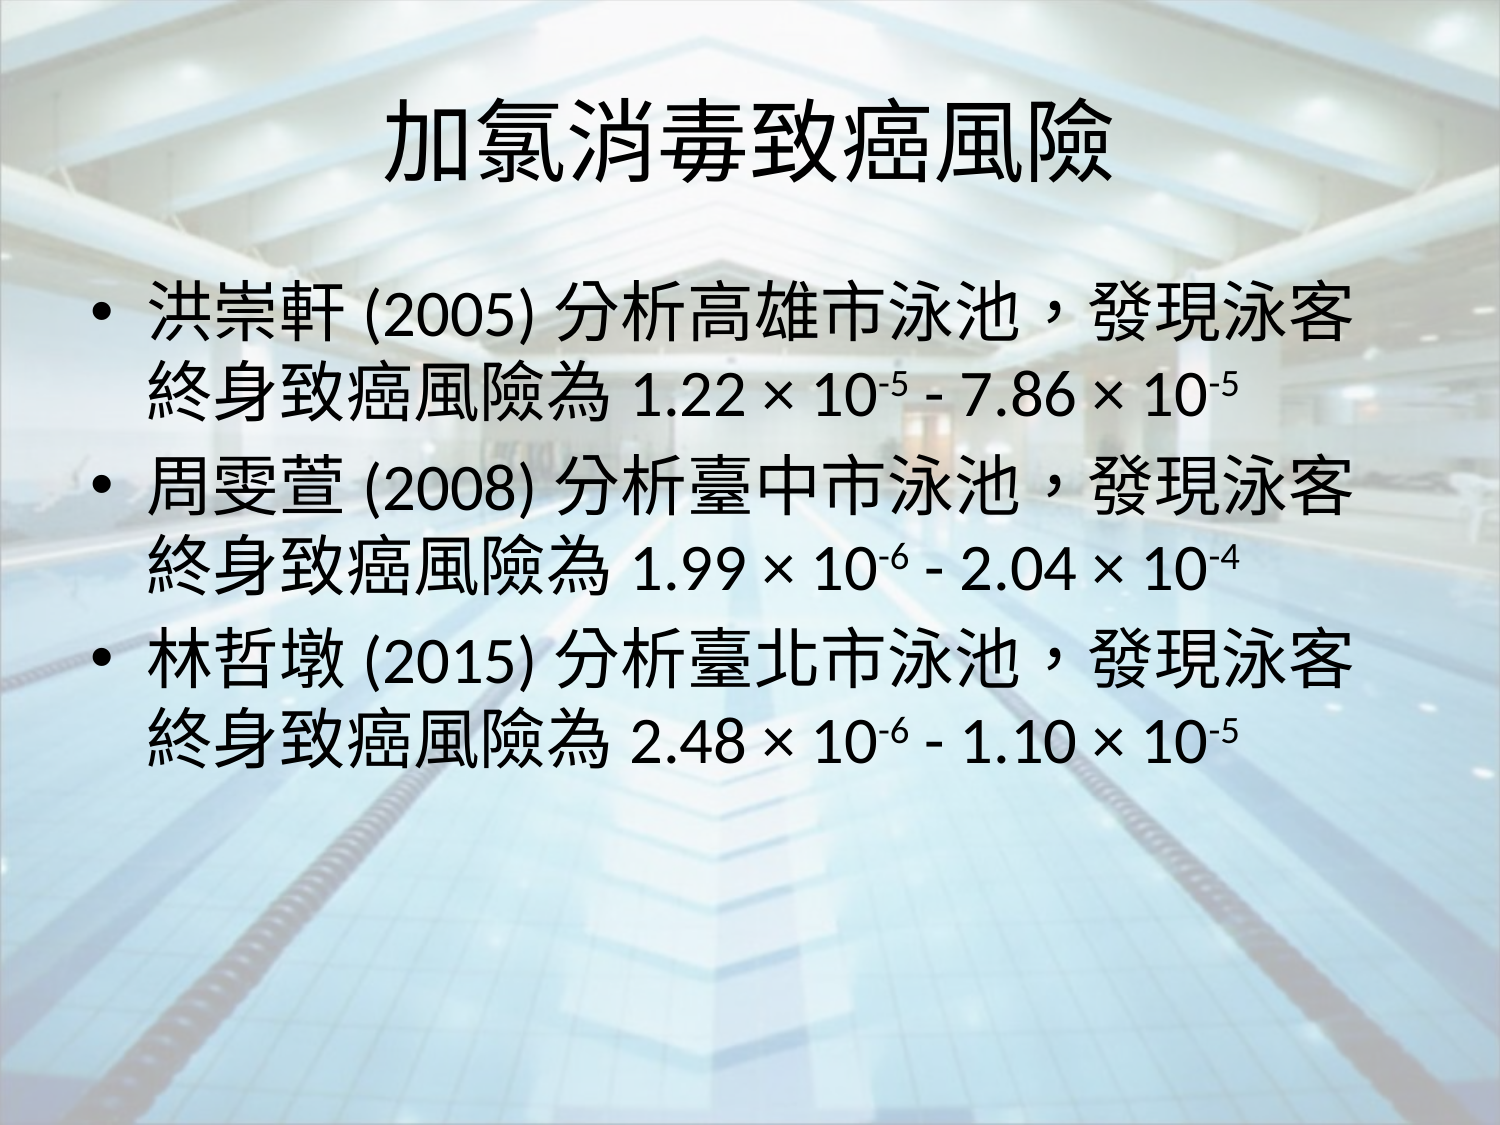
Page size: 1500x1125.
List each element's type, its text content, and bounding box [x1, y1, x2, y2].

title 加氯消毒致癌風險 [75, 45, 1425, 233]
list 洪崇軒(2005)分析高雄市泳池，發現泳客終身致癌風險為1.22 × 10-5 - 7.86 × 10-5 周雯萱(2008)分析臺中市泳池，發現泳客終身致癌風險為1.99 × 10-6 - 2.04 × 10-4 林哲墩(2015)分析臺北市泳池，發現泳客終身致癌風險為2.48 × 10-6 - 1.10 × 10-5 [75, 262, 1425, 1005]
